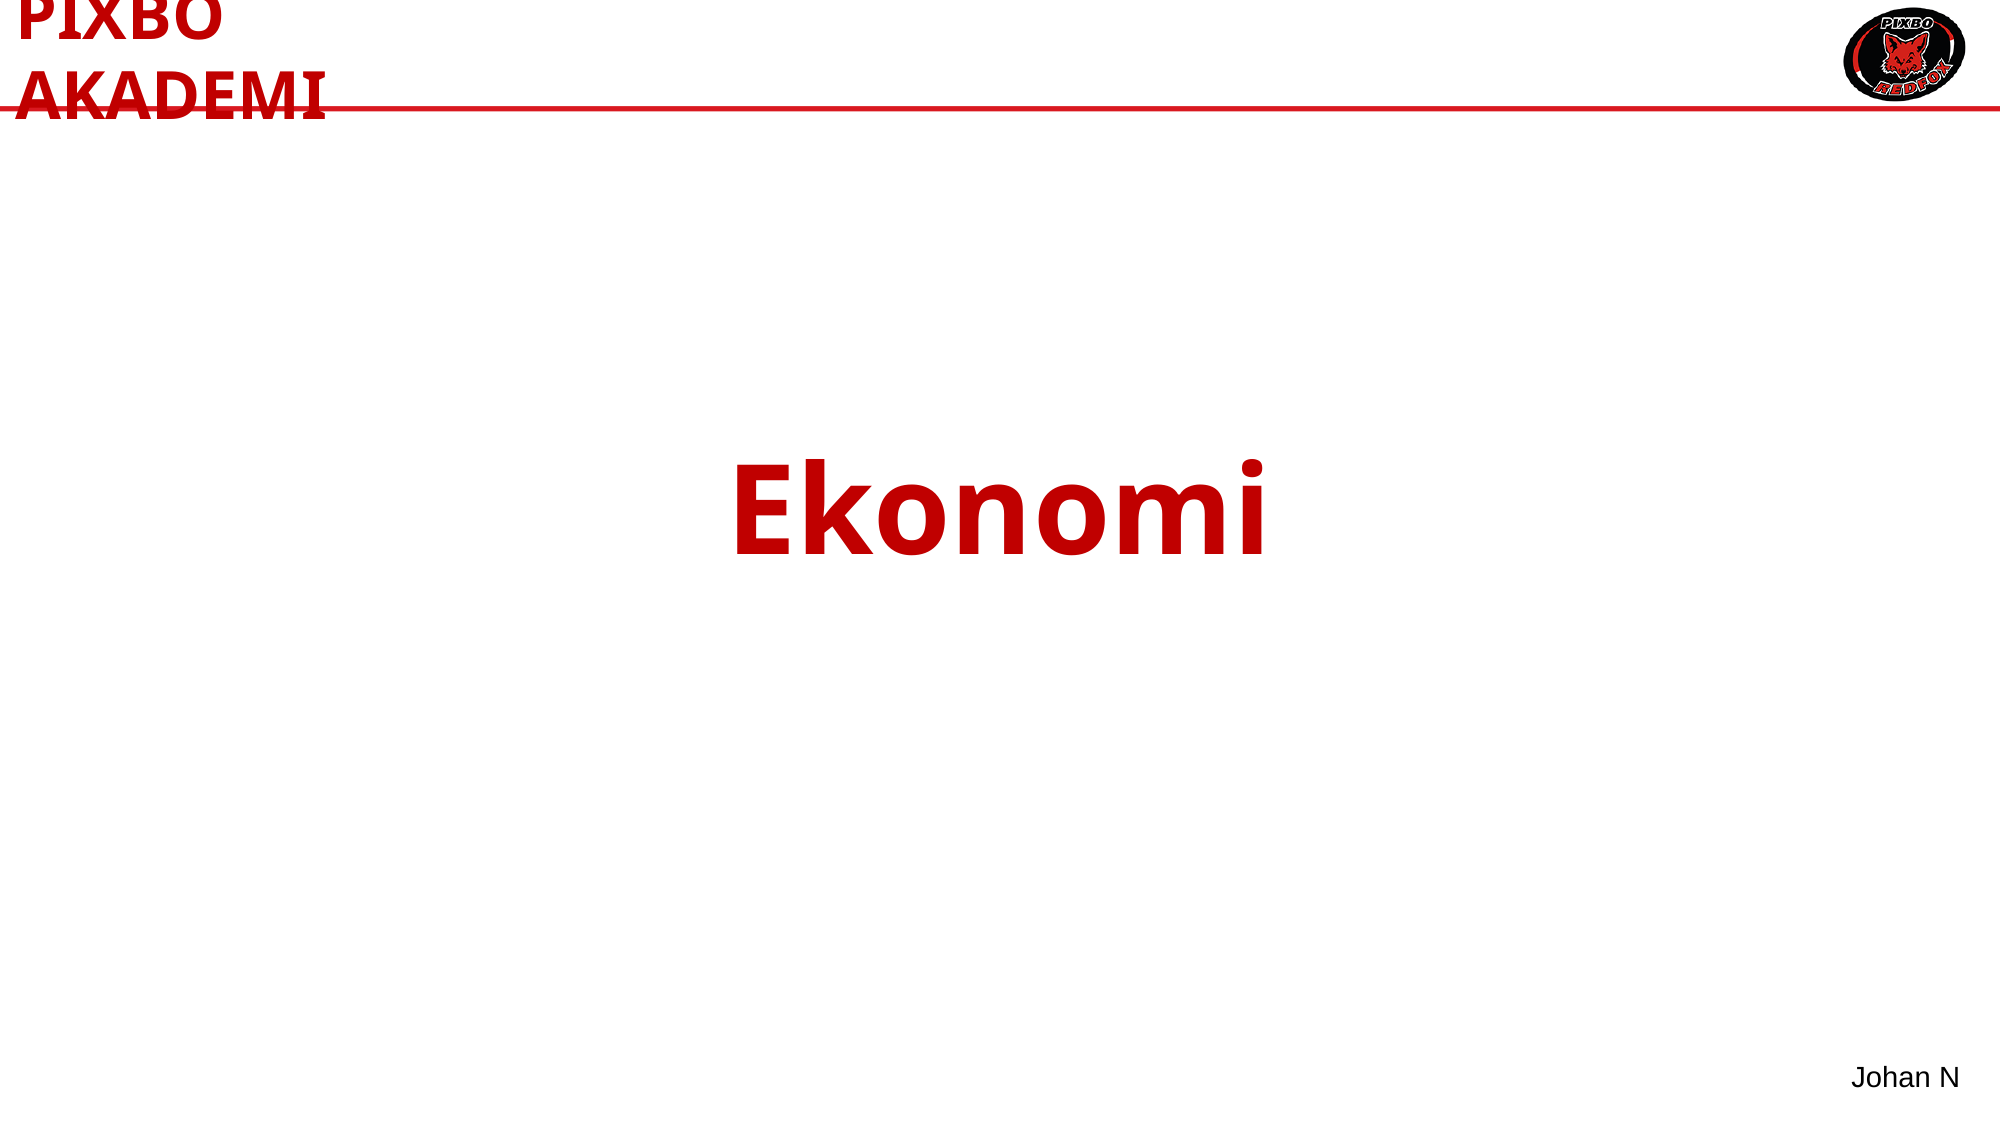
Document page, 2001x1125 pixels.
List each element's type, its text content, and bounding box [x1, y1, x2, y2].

title Ekonomi [136, 280, 1862, 749]
text_box Johan N [1836, 1050, 1975, 1101]
picture [1842, 6, 1966, 102]
